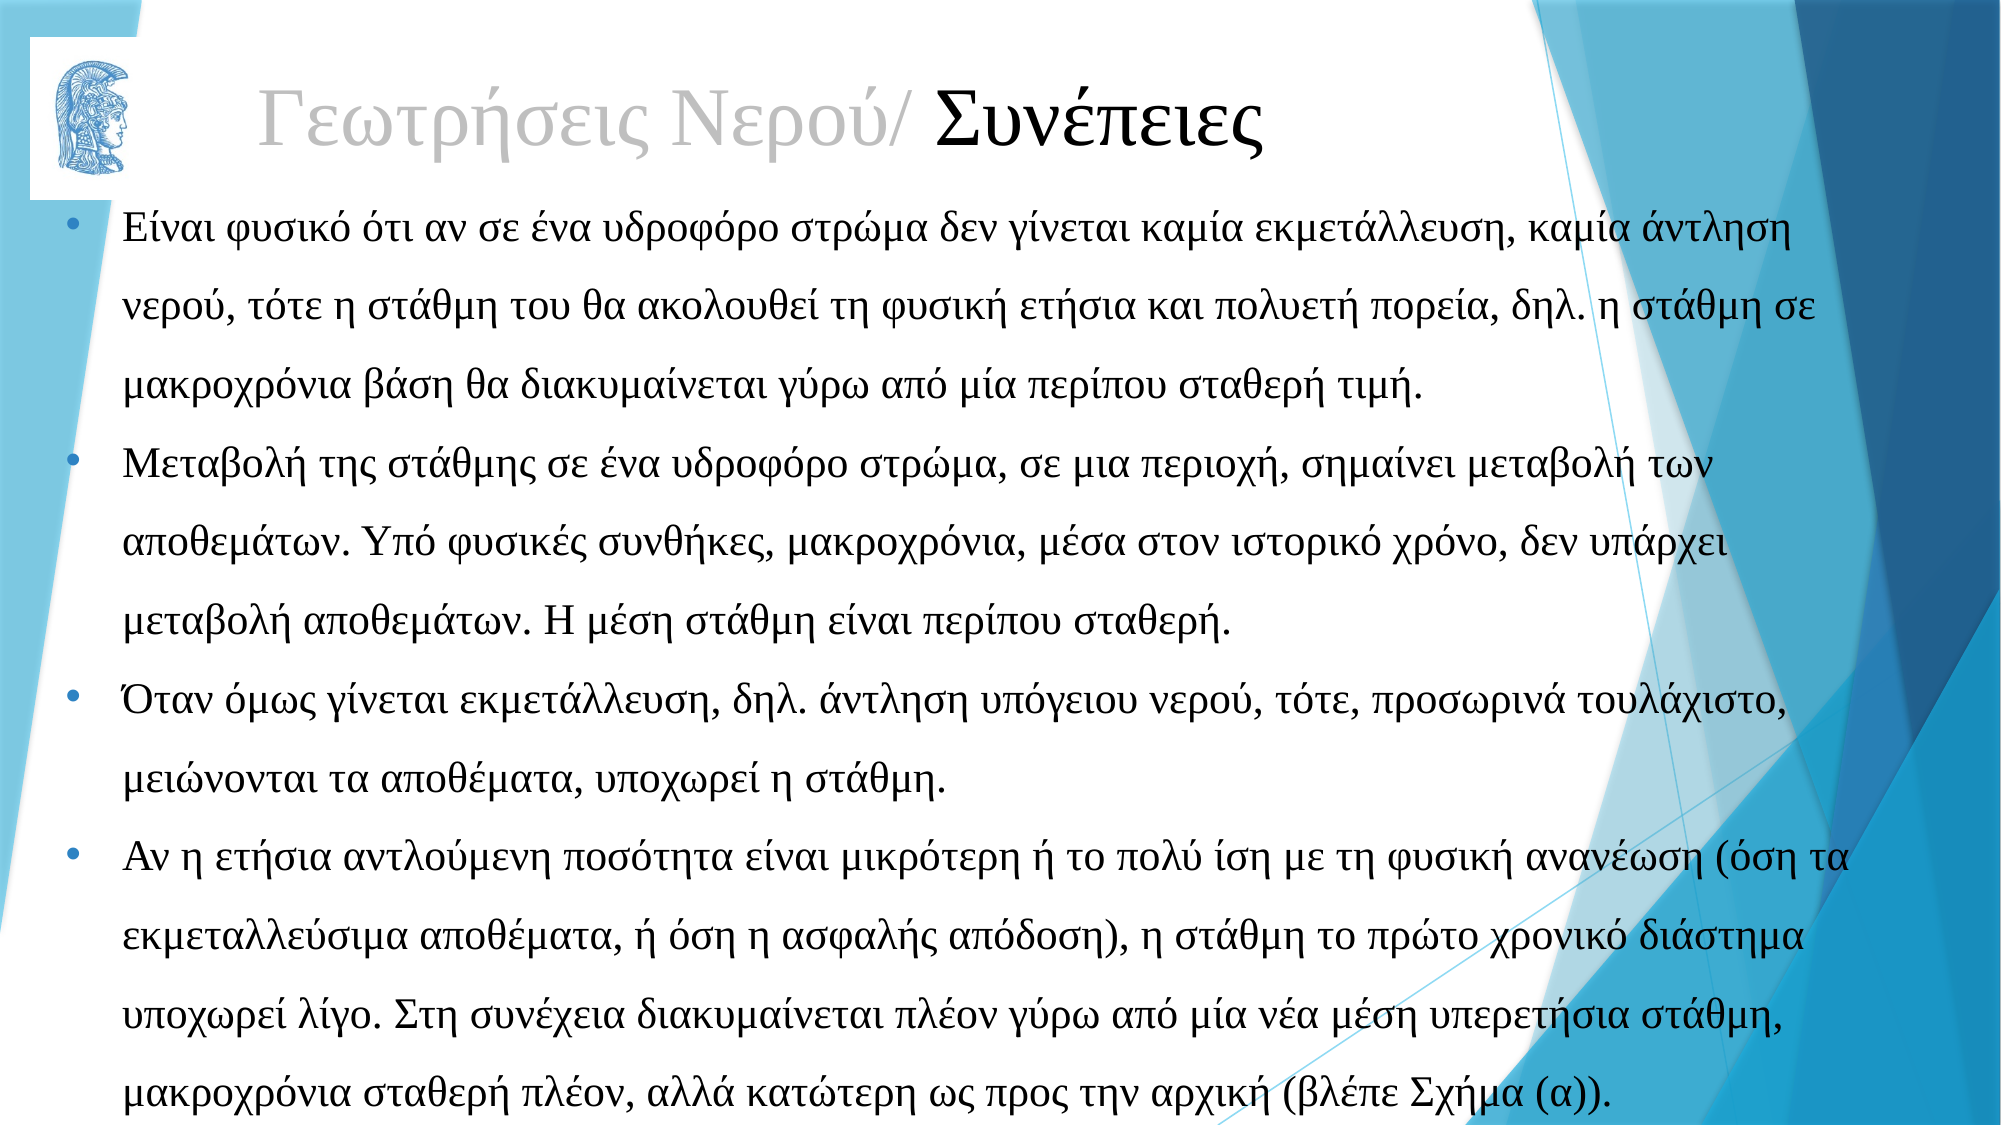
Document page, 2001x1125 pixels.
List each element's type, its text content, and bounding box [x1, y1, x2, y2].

picture [29, 37, 156, 201]
title Γεωτρήσεις Νερού/ Συνέπειες [243, 49, 1638, 163]
text_box Είναι φυσικό ότι αν σε ένα υδροφόρο στρώμα δεν γίνεται καμία εκμετάλλευση, καμία άντληση νερού, τότε η στάθμη του θα ακολουθεί τη φυσική ετήσια και πολυετή πορεία, δηλ. η στάθμη σε μακροχρόνια βάση θα διακυμαίνεται γύρω από μία περίπου σταθερή τιμή. Μεταβολή της στάθμης σε ένα υδροφόρο στρώμα, σε μια περιοχή, σημαίνει μεταβολή των αποθεμάτων. Υπό φυσικές συνθήκες, μακροχρόνια, μέσα στον ιστορικό χρόνο, δεν υπάρχει μεταβολή αποθεμάτων. Η μέση στάθμη είναι περίπου σταθερή. Όταν όμως γίνεται εκμετάλλευση, δηλ. άντληση υπόγειου νερού, τότε, προσωρινά τουλάχιστο, μειώνονται τα αποθέματα, υποχωρεί η στάθμη. Αν η ετήσια αντλούμενη ποσότητα είναι μικρότερη ή το πολύ ίση με τη φυσική ανανέωση (όση τα εκμεταλλεύσιμα αποθέματα, ή όση η ασφαλής απόδοση), η στάθμη το πρώτο χρονικό διάστημα υποχωρεί λίγο. Στη συνέχεια διακυμαίνεται πλέον γύρω από μία νέα μέση υπερετήσια στάθμη, μακροχρόνια σταθερή πλέον, αλλά κατώτερη ως προς την αρχική (βλέπε Σχήμα (α)). [50, 163, 1871, 1123]
